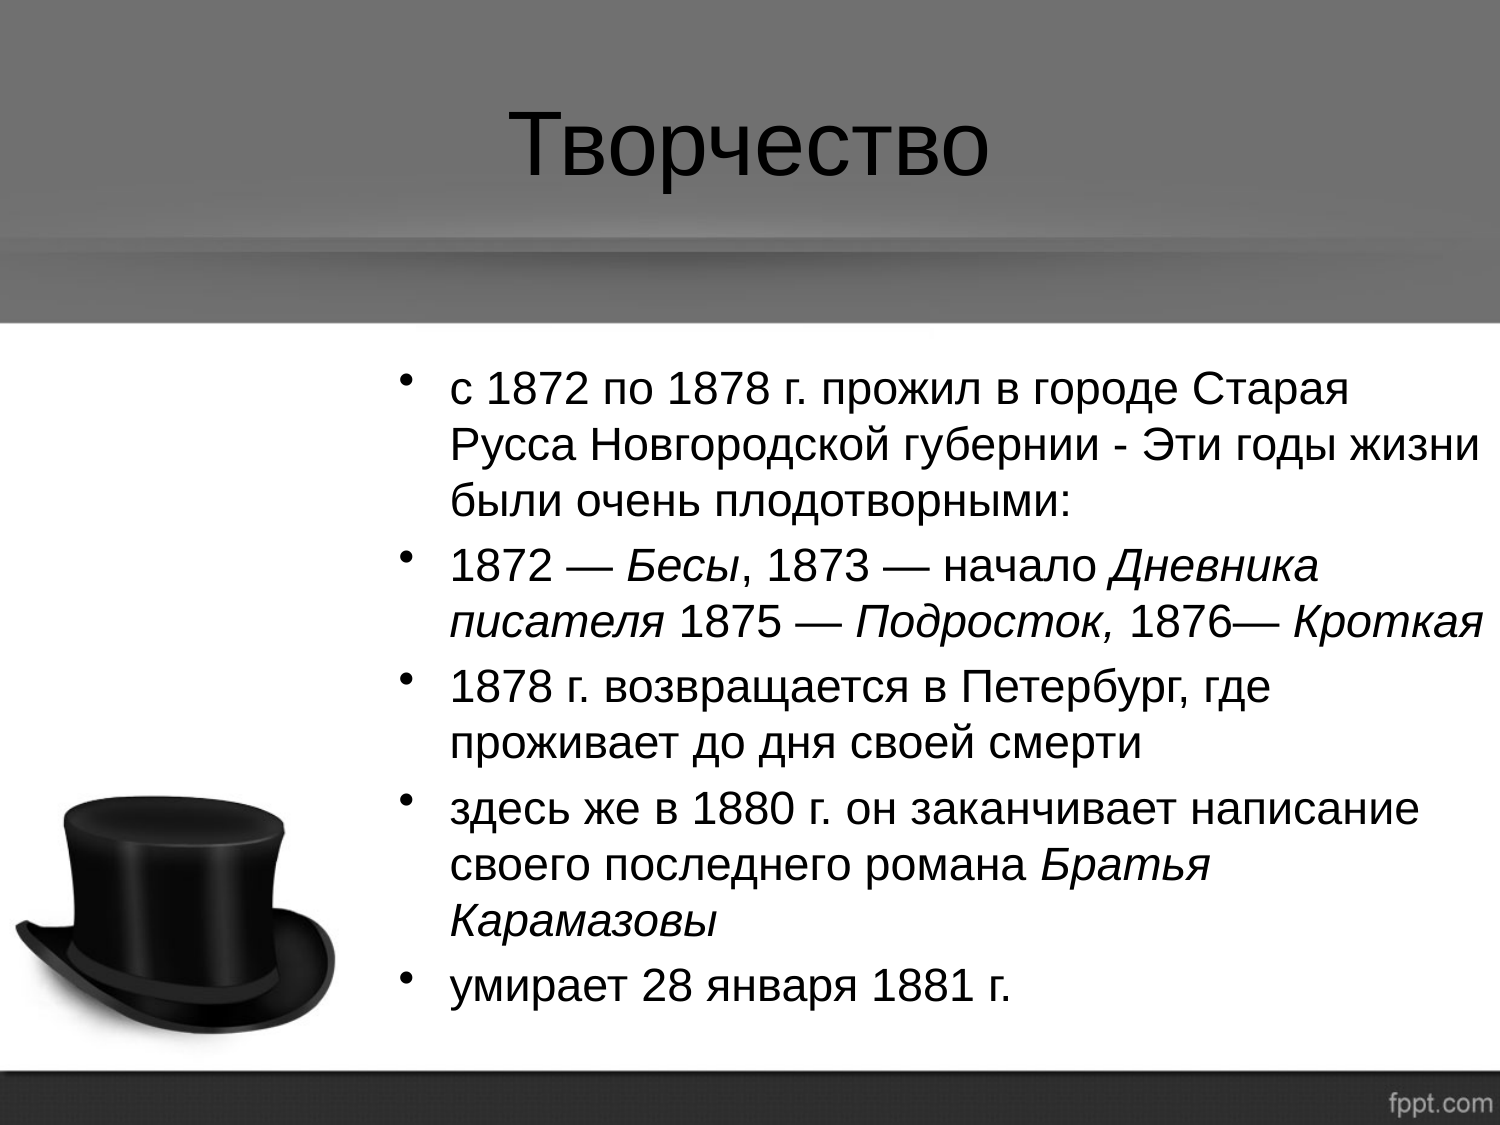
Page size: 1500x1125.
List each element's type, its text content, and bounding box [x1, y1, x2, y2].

picture [0, 0, 1500, 1125]
list с 1872 по 1878 г. прожил в городе Старая Русса Новгородской губернии - Эти годы жизни были очень плодотворными: 1872 — Бесы, 1873 — начало Дневника писателя 1875 — Подросток, 1876— Кроткая 1878 г. возвращается в Петербург, где проживает до дня своей смерти здесь же в 1880 г. он заканчивает написание своего последнего романа Братья Карамазовы умирает 28 января 1881 г. [383, 349, 1500, 1048]
title Творчество [74, 44, 1426, 233]
